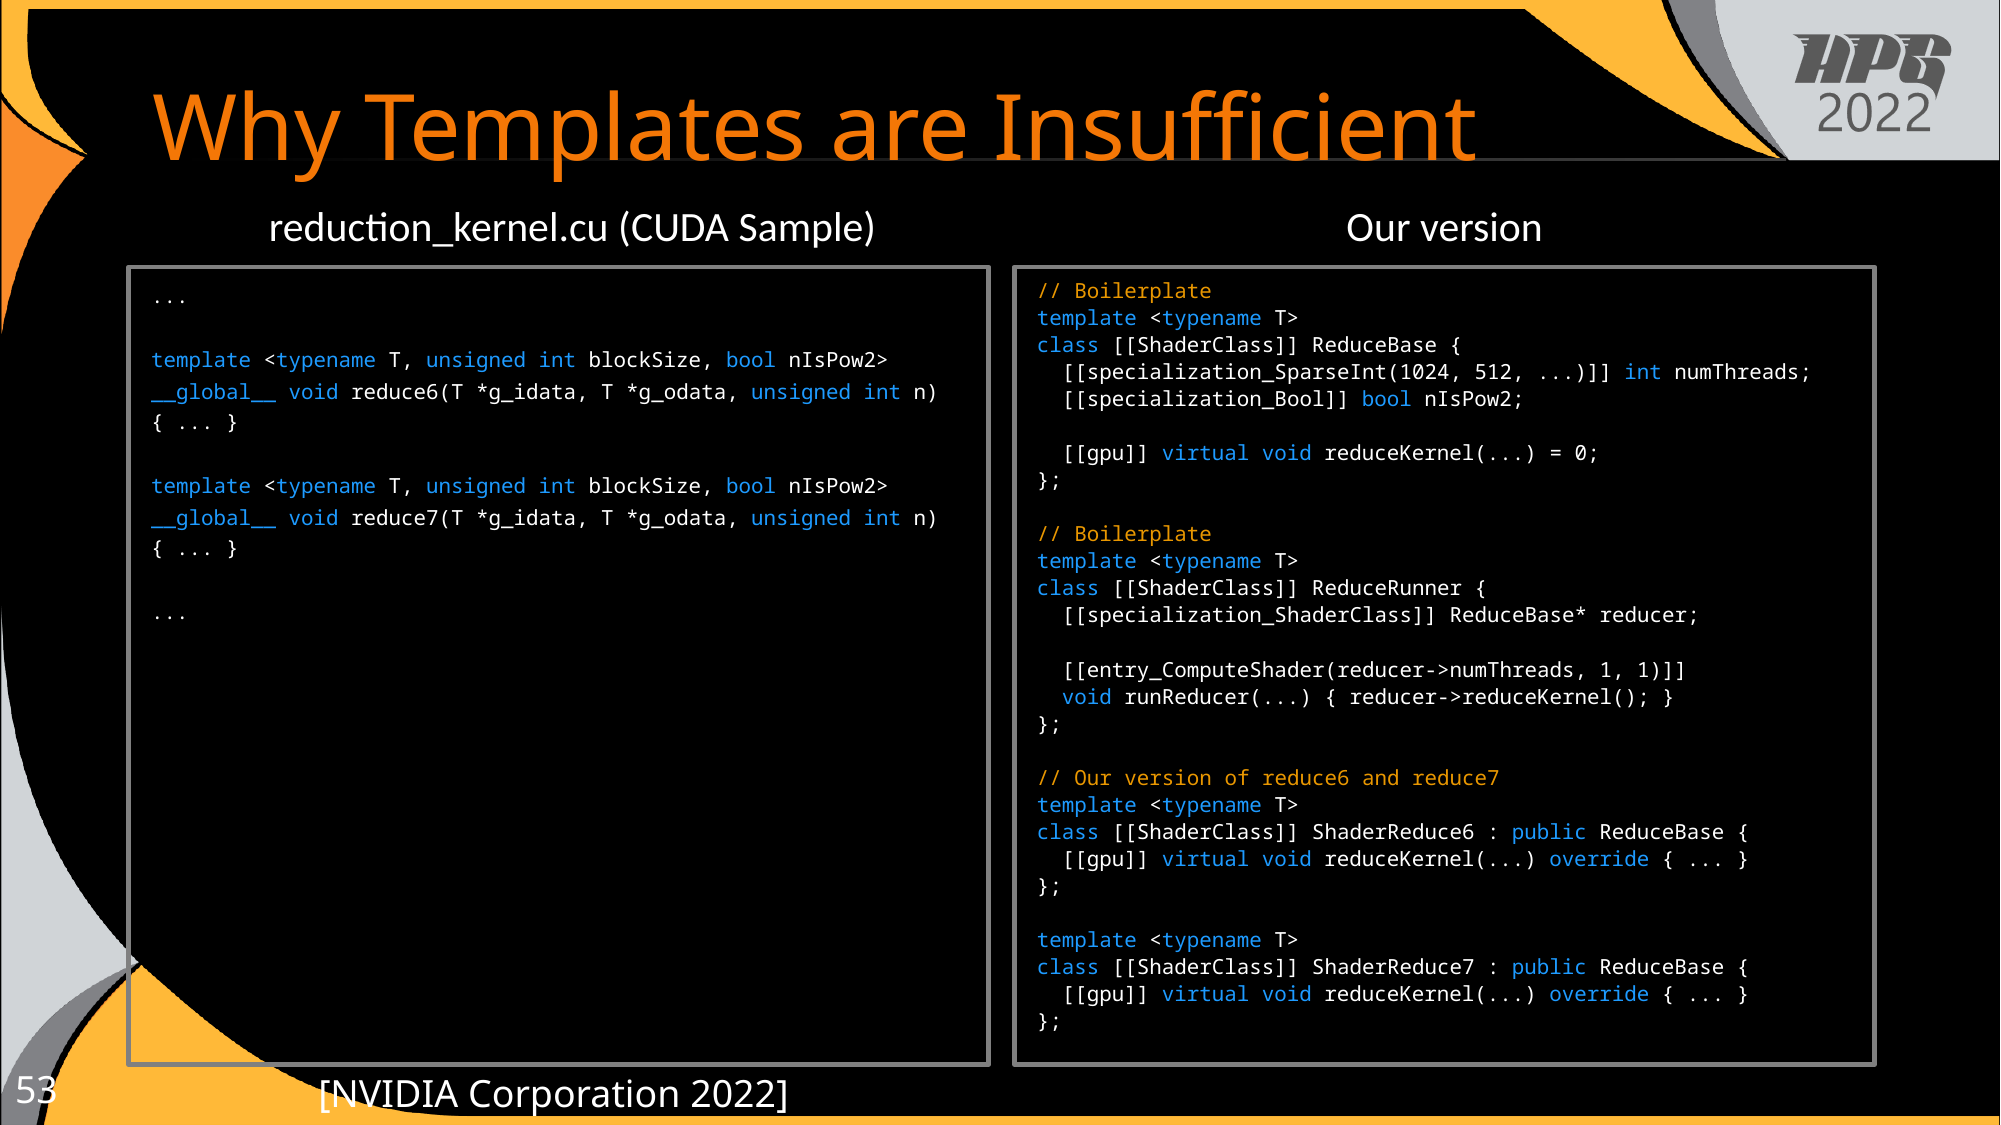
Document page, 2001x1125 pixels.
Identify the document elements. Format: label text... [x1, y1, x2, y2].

slide_number 53 [0, 1064, 129, 1125]
text_box reduction_kernel.cu (CUDA Sample) [156, 192, 989, 258]
text_box Our version [1014, 192, 1875, 258]
picture [0, 606, 128, 1064]
picture [129, 606, 2000, 1125]
title Why Templates are Insufficient [137, 21, 1541, 188]
picture [0, 0, 2001, 334]
text_box [NVIDIA Corporation 2022] [303, 1063, 842, 1123]
text_box ... template <typename T, unsigned int blockSize, bool nIsPow2> __global__ void reduce6(T *g_idata, T *g_odata, unsigned int n) { ... } template <typename T, unsigned int blockSize, bool nIsPow2> __global__ void reduce7(T *g_idata, T *g_odata, unsigned int n) { ... } ... [128, 267, 989, 1065]
text_box // Boilerplate template <typename T> class [[ShaderClass]] ReduceBase { [[specialization_SparseInt(1024, 512, ...)]] int numThreads; [[specialization_Bool]] bool nIsPow2; [[gpu]] virtual void reduceKernel(...) = 0; }; // Boilerplate template <typename T> class [[ShaderClass]] ReduceRunner { [[specialization_ShaderClass]] ReduceBase* reducer; [[entry_ComputeShader(reducer->numThreads, 1, 1)]] void runReducer(...) { reducer->reduceKernel(); } }; // Our version of reduce6 and reduce7 template <typename T> class [[ShaderClass]] ShaderReduce6 : public ReduceBase { [[gpu]] virtual void reduceKernel(...) override { ... } }; template <typename T> class [[ShaderClass]] ShaderReduce7 : public ReduceBase { [[gpu]] virtual void reduceKernel(...) override { ... } }; [1014, 267, 1875, 1065]
